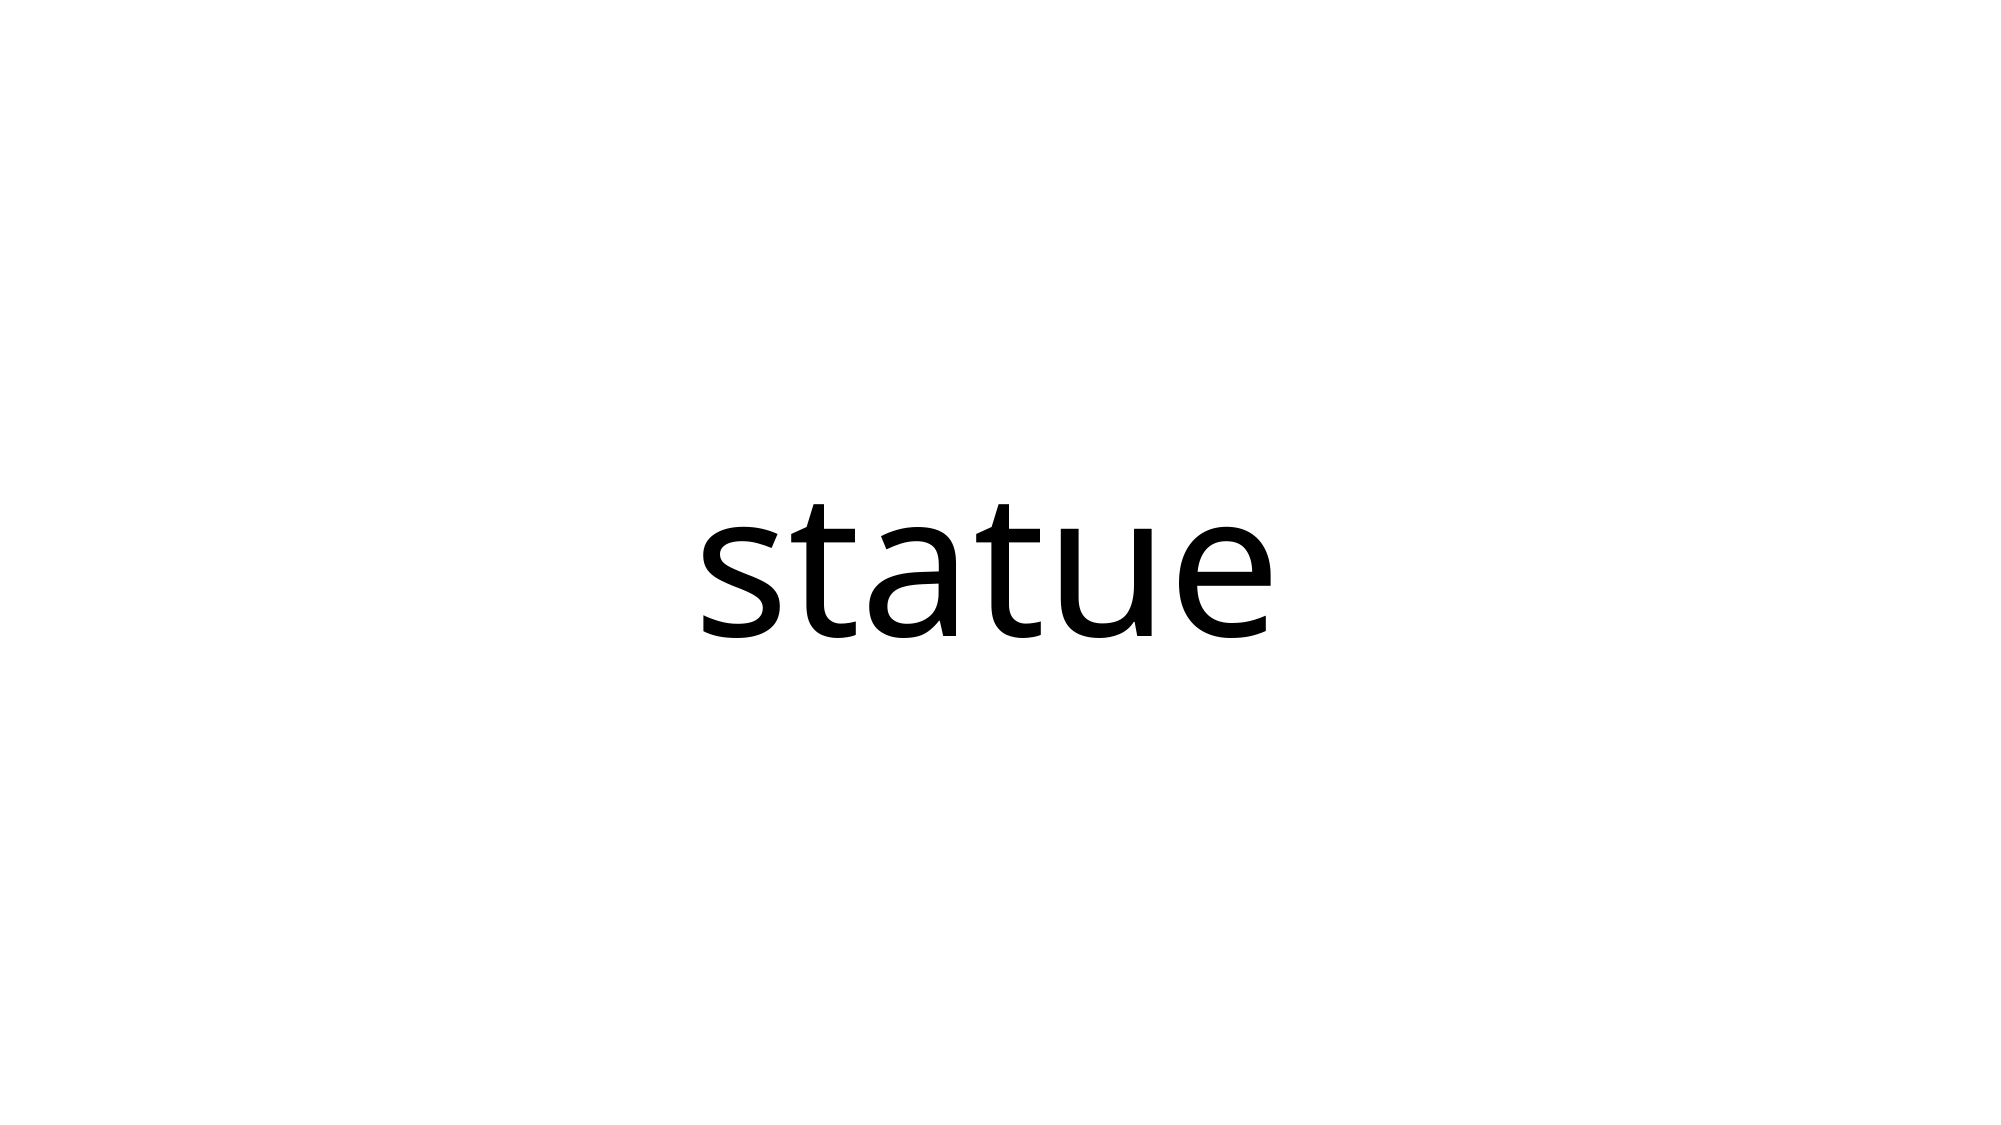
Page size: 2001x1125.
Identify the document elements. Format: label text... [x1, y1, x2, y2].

title statue [125, 462, 1850, 681]
